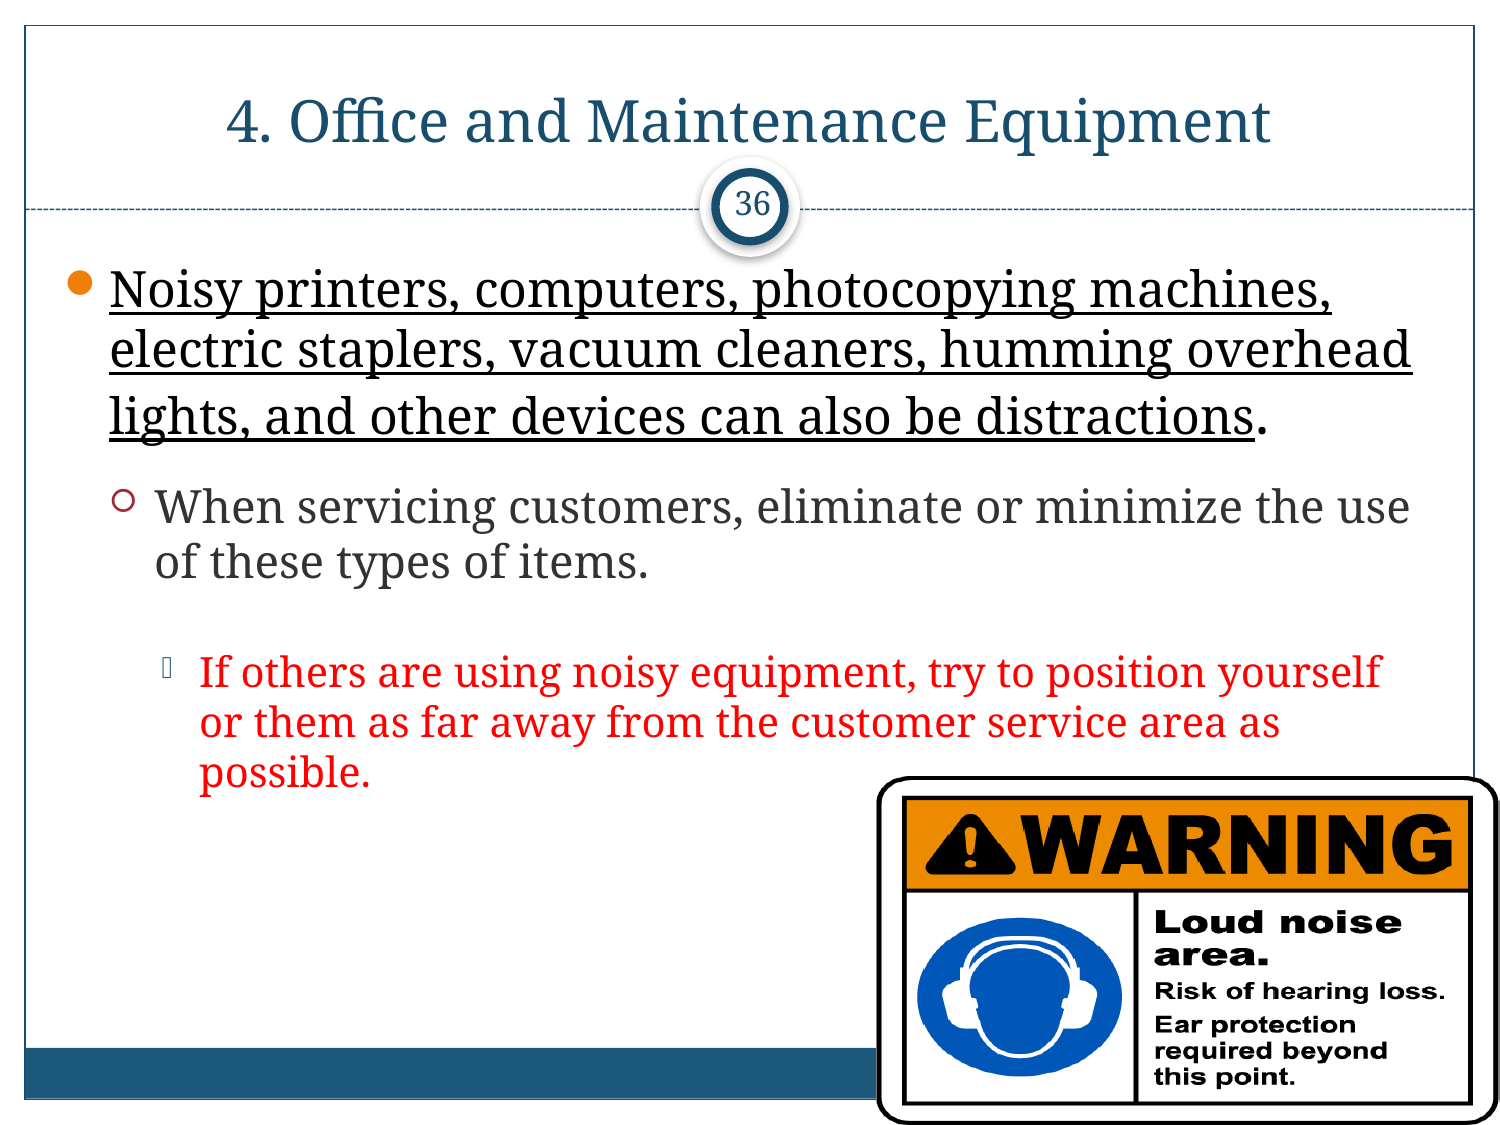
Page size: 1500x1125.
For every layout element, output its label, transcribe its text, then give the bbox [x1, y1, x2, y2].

picture [874, 774, 1500, 1125]
title 4. Office and Maintenance Equipment [49, 37, 1450, 162]
list Noisy printers, computers, photocopying machines, electric staplers, vacuum cleaners, humming overhead lights, and other devices can also be distractions. When servicing customers, eliminate or minimize the use of these types of items. If others are using noisy equipment, try to position yourself or them as far away from the customer service area as possible. [49, 250, 1445, 1001]
slide_number 36 [715, 168, 791, 241]
